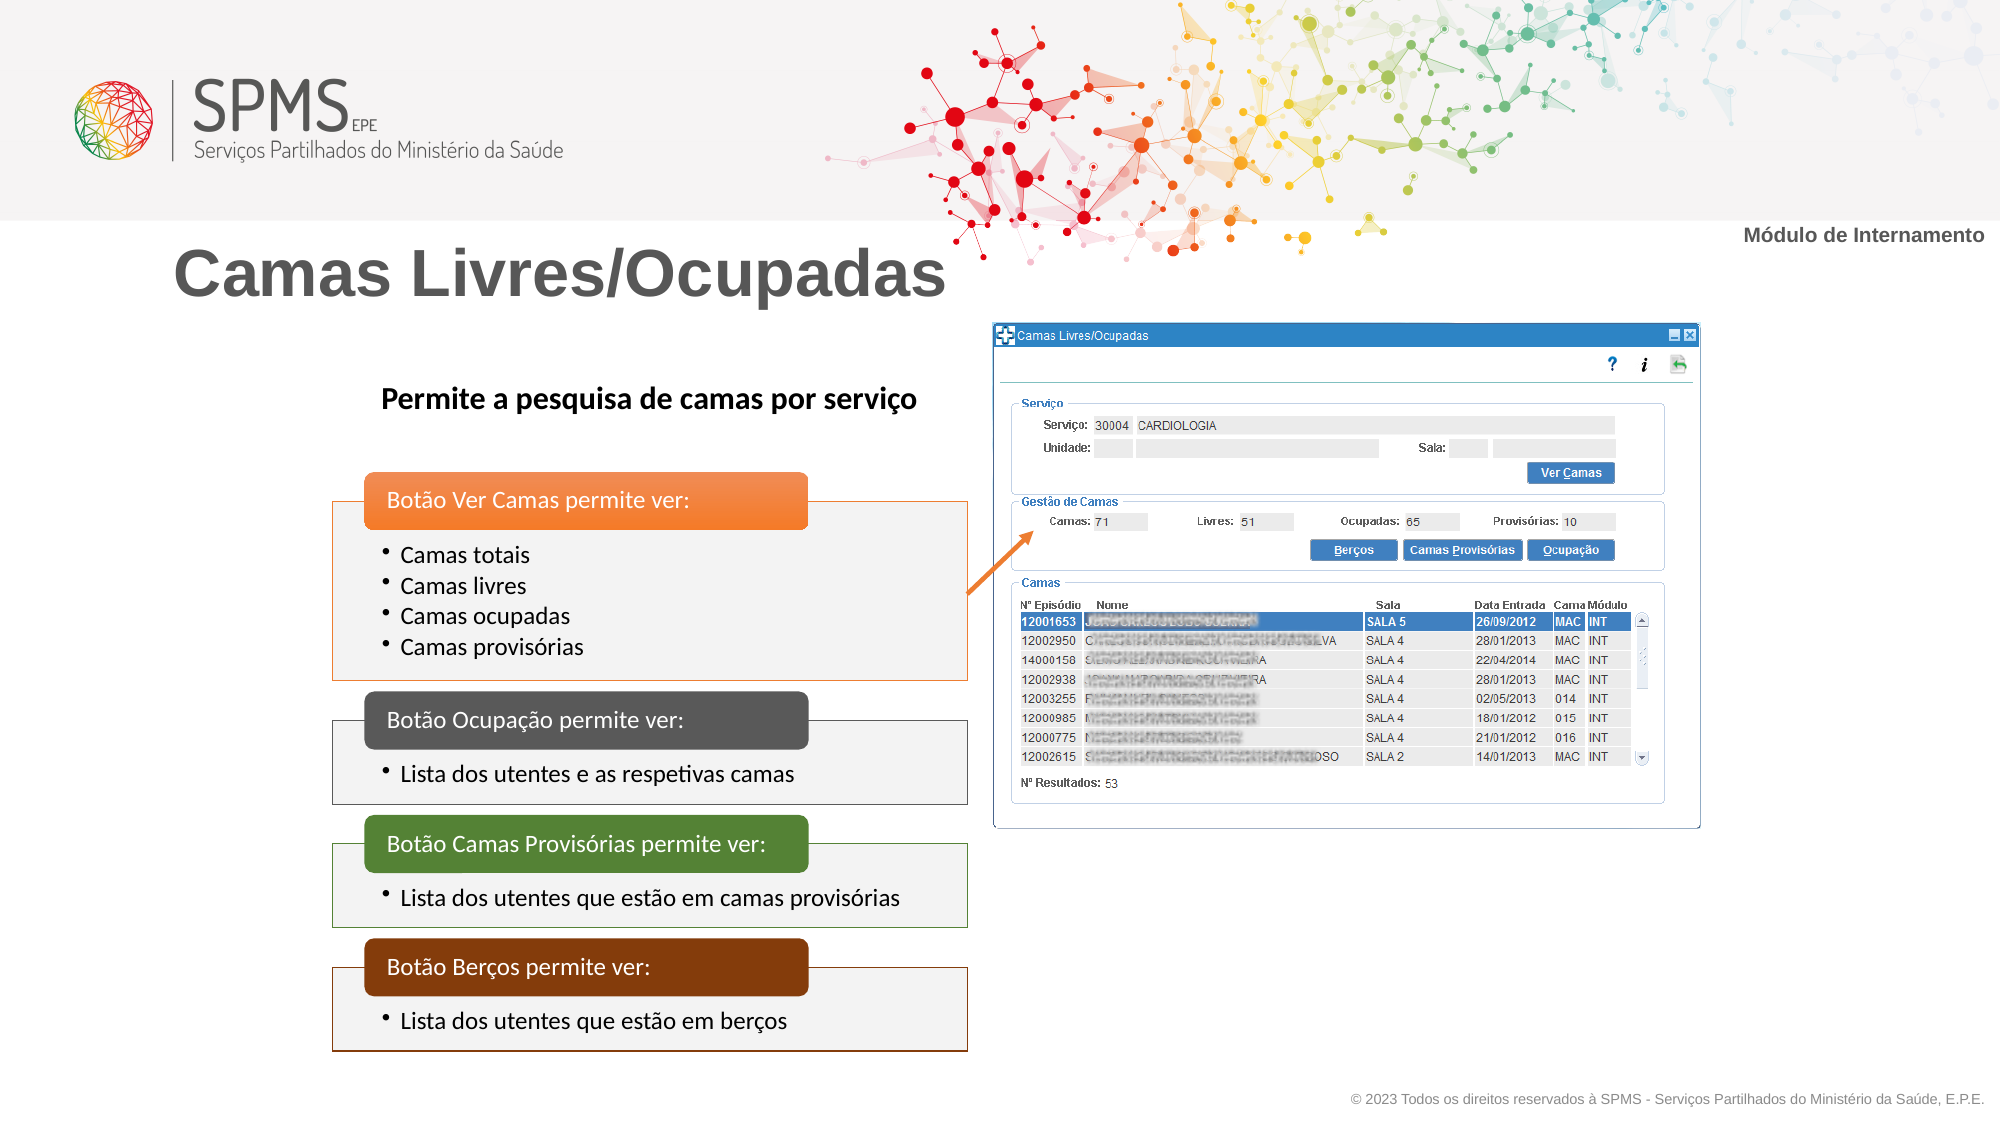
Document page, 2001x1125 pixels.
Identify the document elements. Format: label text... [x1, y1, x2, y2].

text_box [332, 436, 968, 1087]
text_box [967, 530, 1034, 595]
text_box Permite a pesquisa de camas por serviço [332, 374, 968, 425]
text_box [992, 322, 1701, 829]
text_box © 2023 Todos os direitos reservados à SPMS - Serviços Partilhados do Ministério da Saúde, E.P.E. [977, 1068, 2000, 1125]
picture [0, 0, 2000, 283]
text_box Módulo de Internamento [1501, 204, 2000, 264]
text_box Camas Livres/Ocupadas [158, 231, 971, 341]
